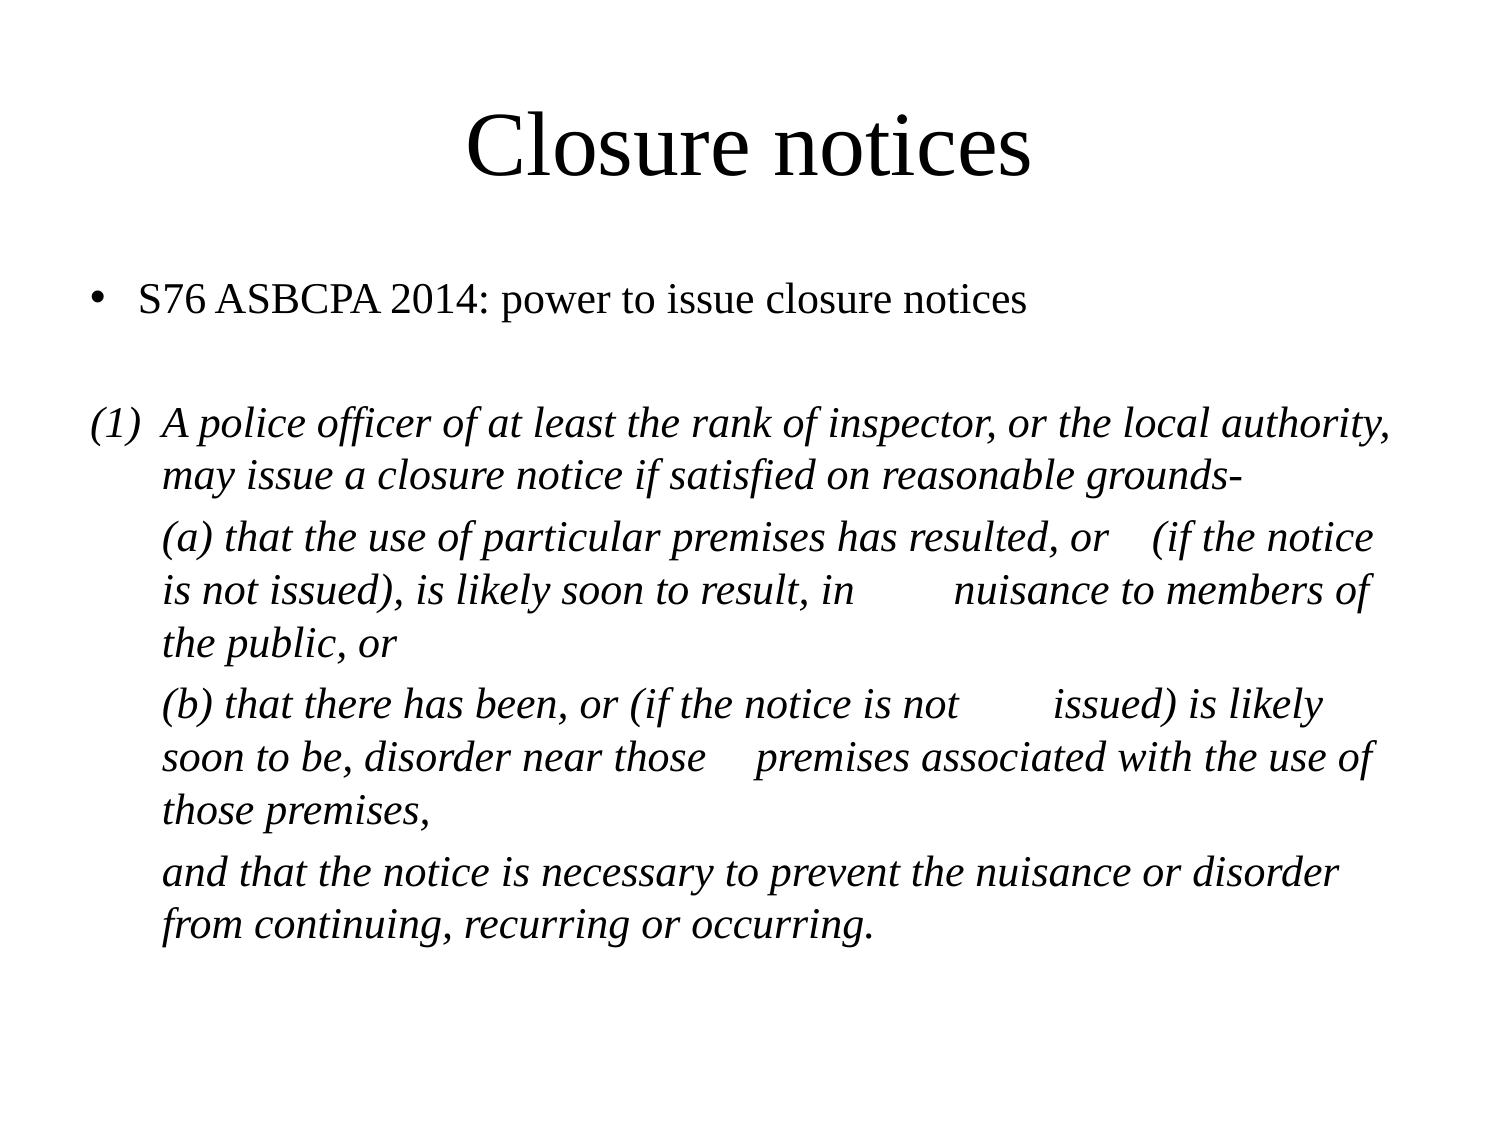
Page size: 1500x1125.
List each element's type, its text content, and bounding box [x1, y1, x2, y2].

list S76 ASBCPA 2014: power to issue closure notices A police officer of at least the rank of inspector, or the local authority, may issue a closure notice if satisfied on reasonable grounds- (a) that the use of particular premises has resulted, or (if the notice is not issued), is likely soon to result, in nuisance to members of the public, or (b) that there has been, or (if the notice is not issued) is likely soon to be, disorder near those premises associated with the use of those premises, and that the notice is necessary to prevent the nuisance or disorder from continuing, recurring or occurring. [74, 262, 1426, 1006]
title Closure notices [74, 44, 1426, 233]
